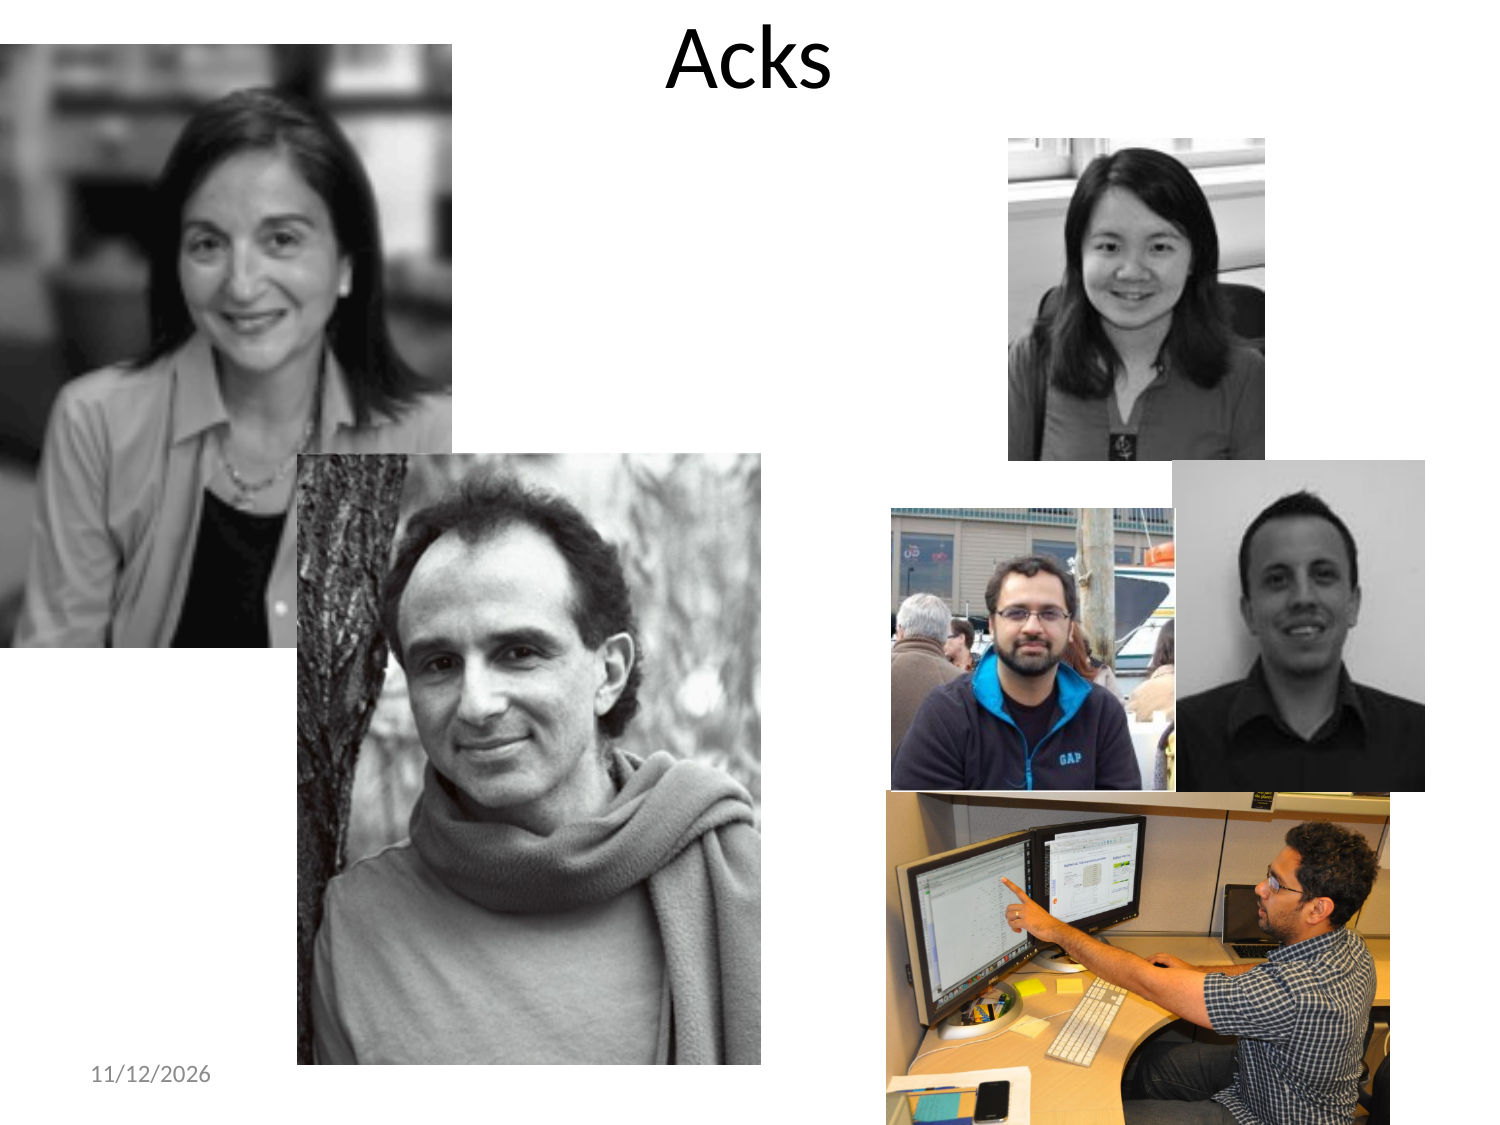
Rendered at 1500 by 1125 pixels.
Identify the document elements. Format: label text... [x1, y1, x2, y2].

picture [885, 137, 1425, 1125]
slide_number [75, 1042, 425, 1103]
title Acks [75, 0, 1425, 146]
picture [0, 43, 762, 1065]
